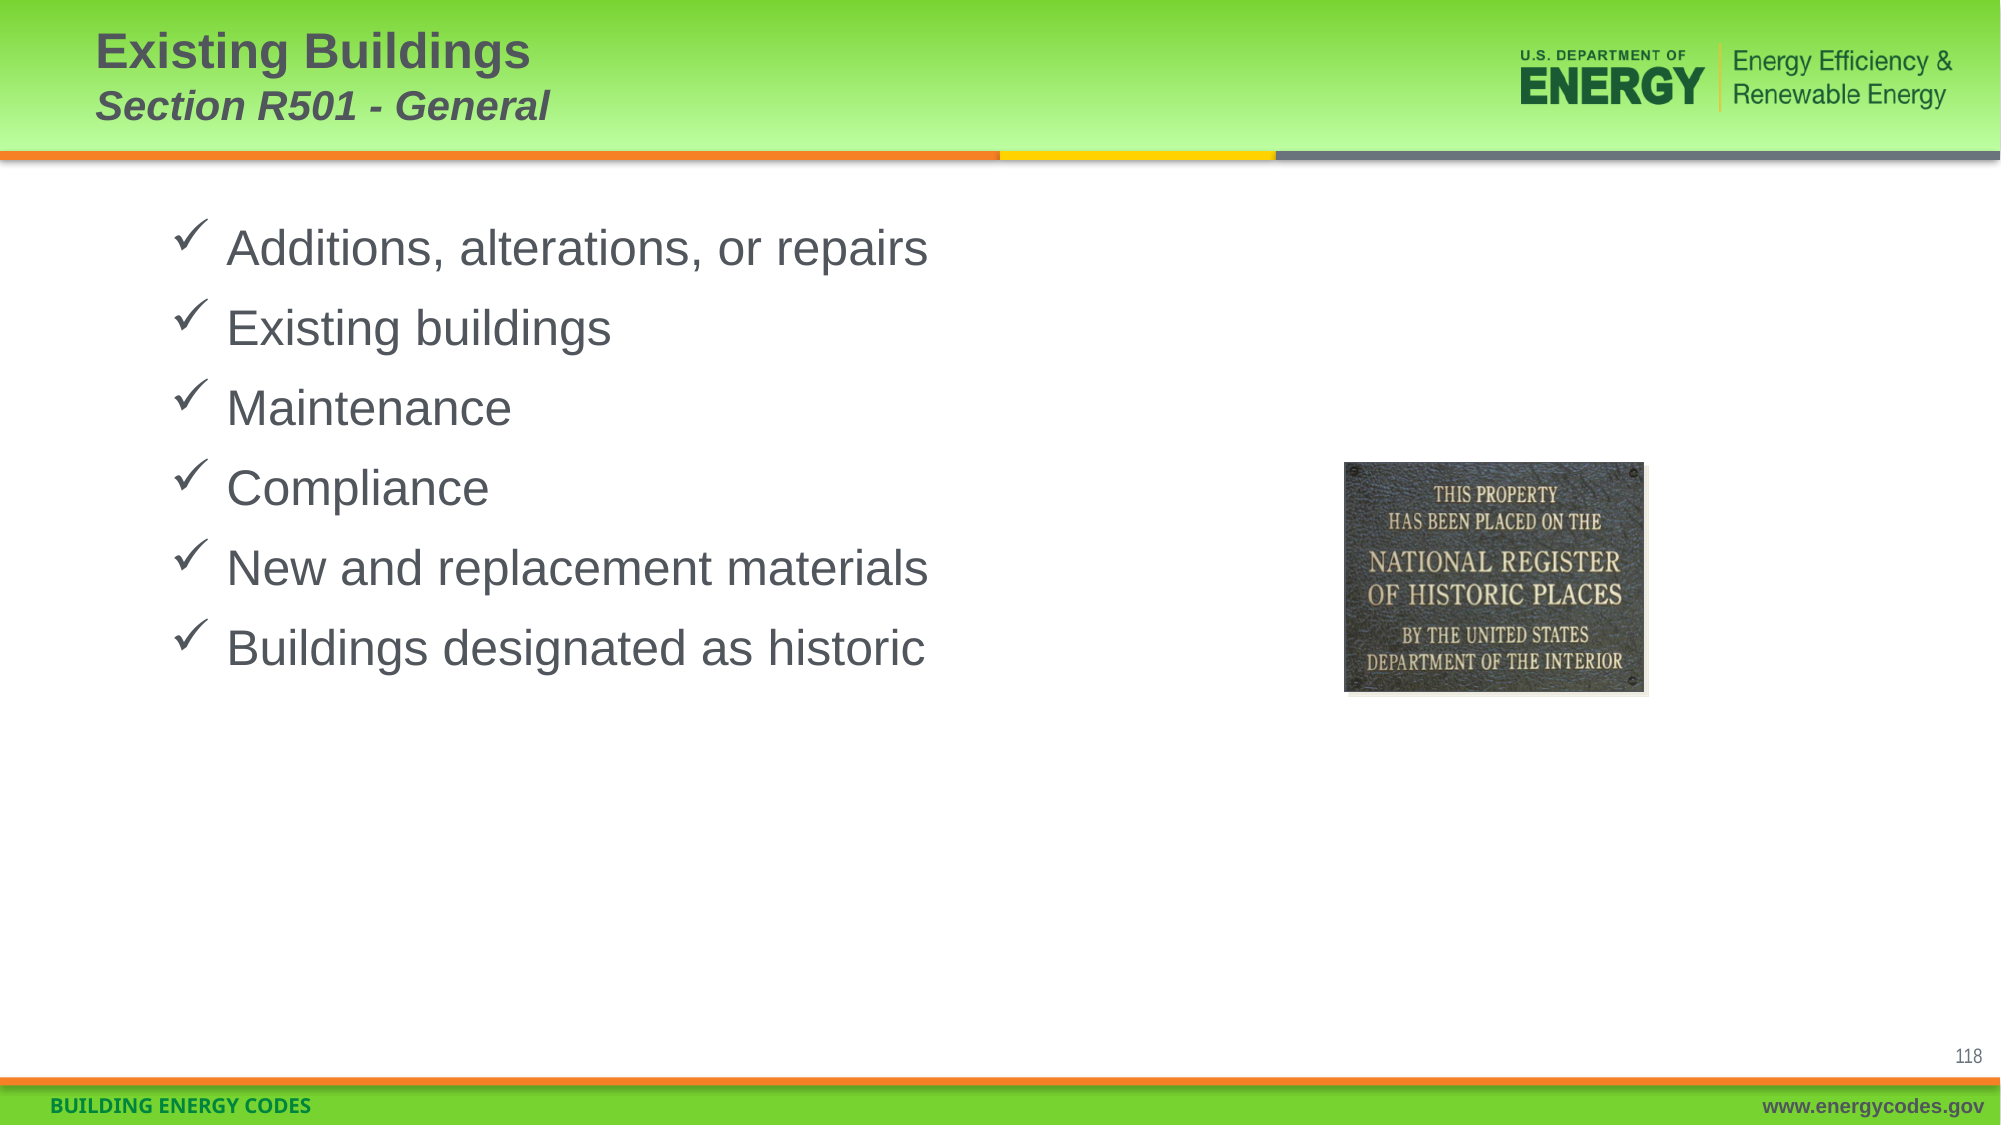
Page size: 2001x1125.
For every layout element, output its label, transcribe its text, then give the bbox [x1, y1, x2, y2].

picture [1345, 463, 1643, 692]
title Existing Buildings Section R501 - General [80, 0, 1295, 147]
picture [1521, 43, 1953, 112]
list Additions, alterations, or repairs Existing buildings Maintenance Compliance New and replacement materials Buildings designated as historic [155, 208, 1662, 1009]
